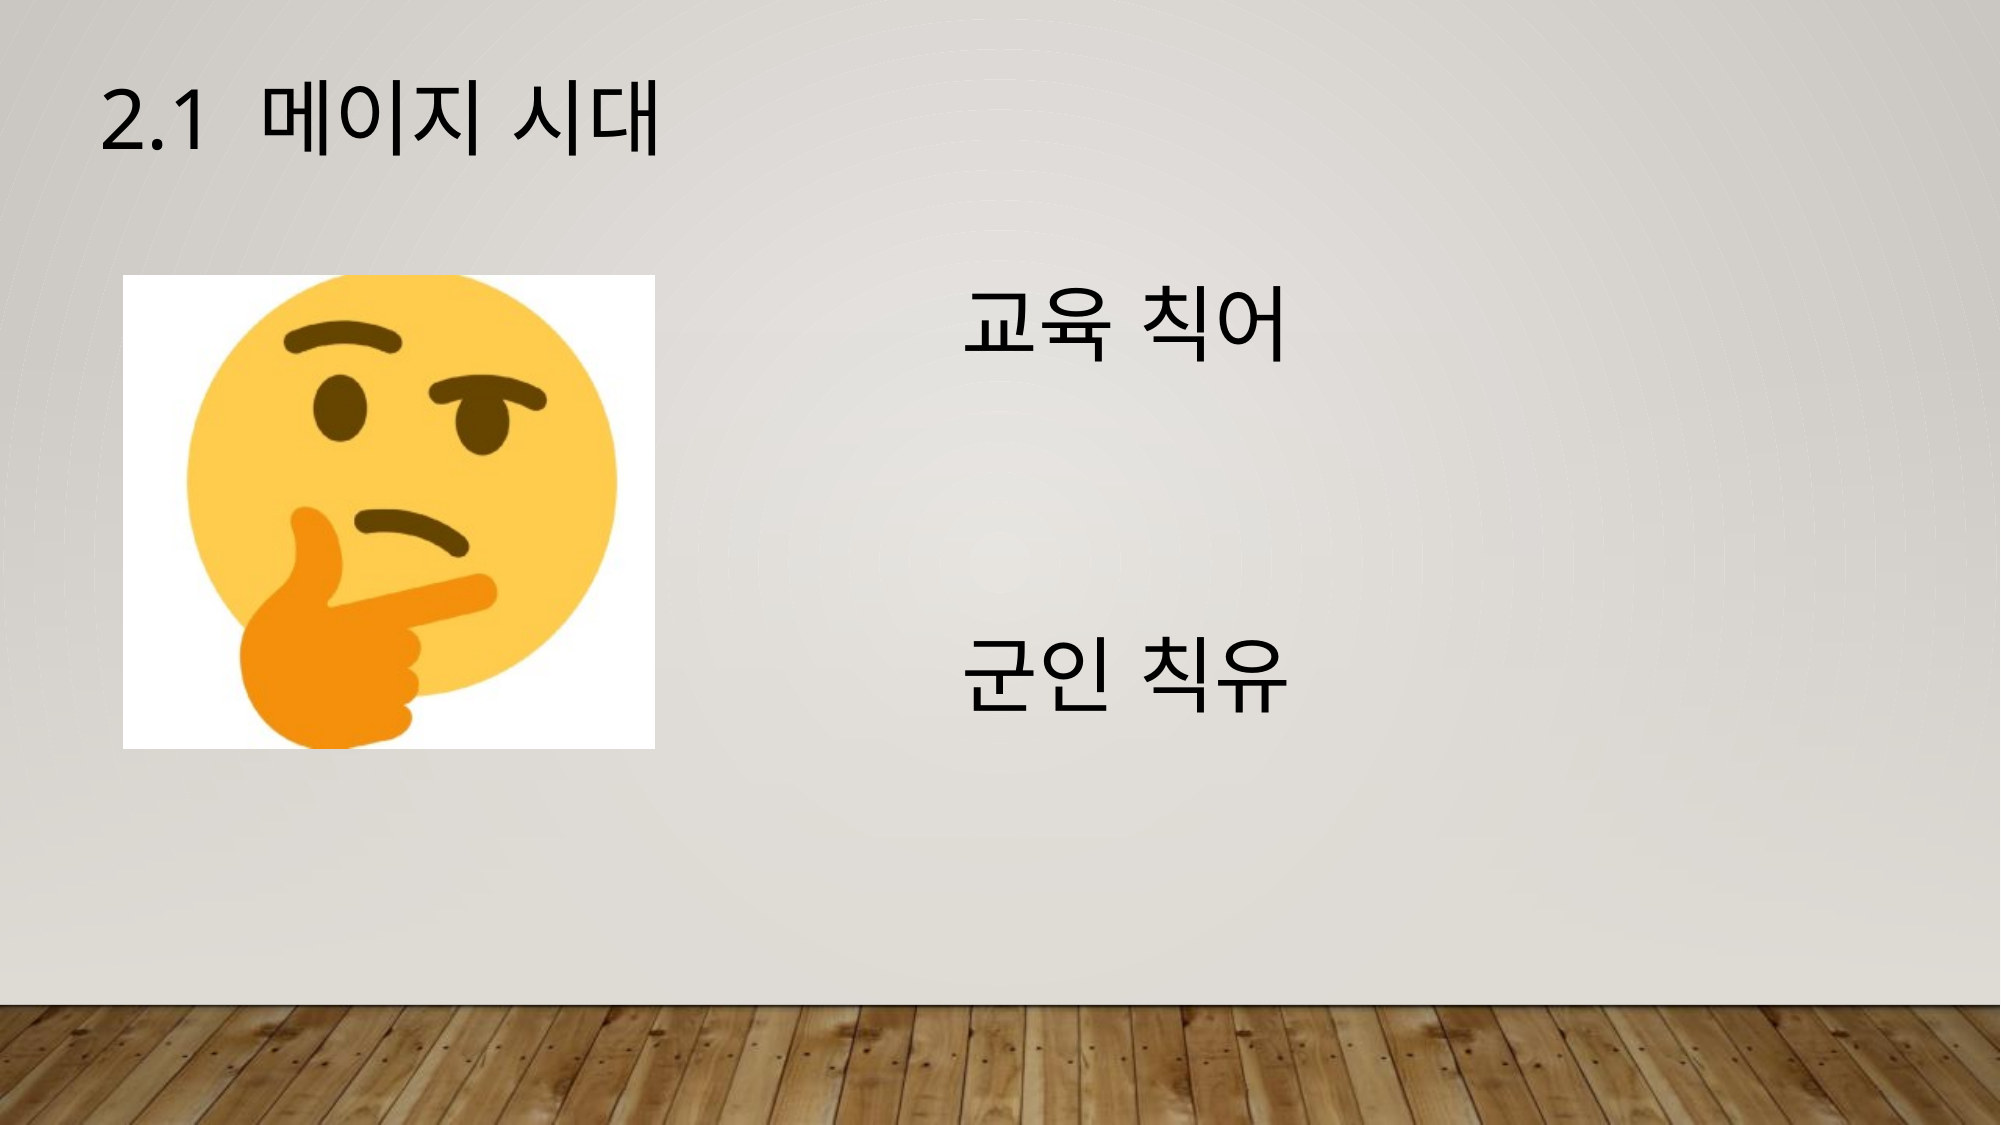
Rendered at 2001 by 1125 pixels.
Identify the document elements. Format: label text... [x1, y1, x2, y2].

text_box 2.1 메이지 시대 [84, 59, 694, 175]
text_box 군인 칙유 [947, 616, 1500, 731]
picture [0, 1005, 2000, 1125]
text_box 교육 칙어 [947, 264, 1500, 380]
picture [123, 275, 655, 750]
